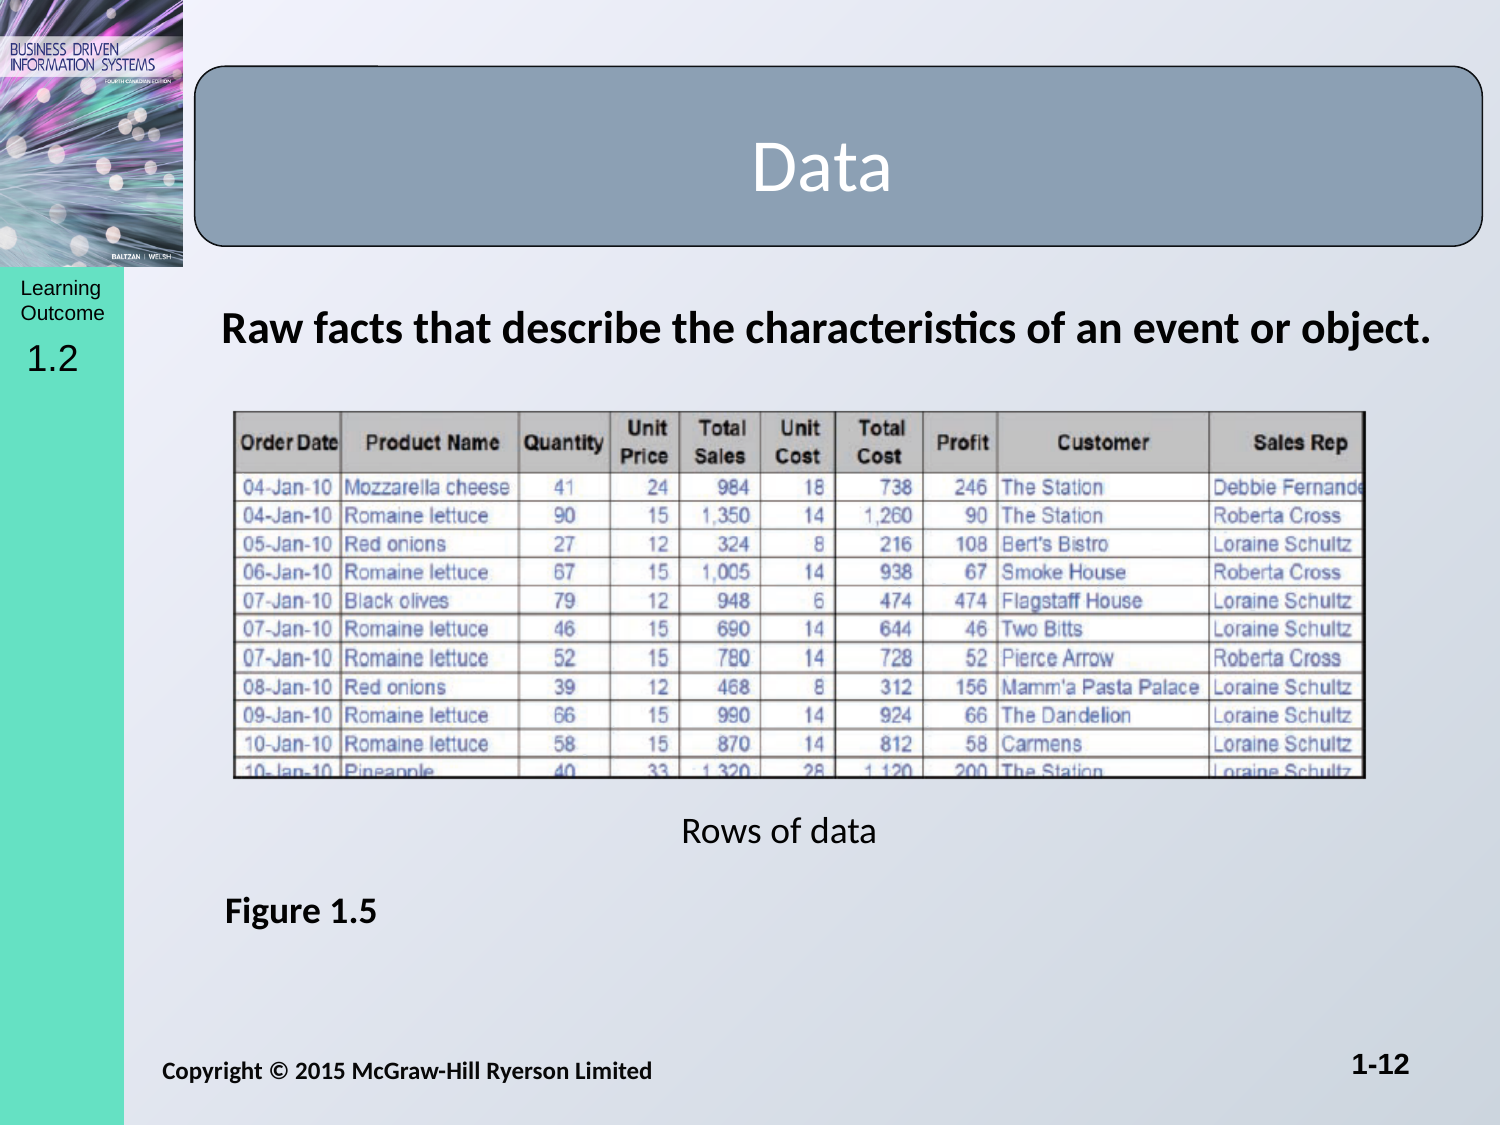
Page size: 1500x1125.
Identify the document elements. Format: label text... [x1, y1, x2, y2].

picture [229, 408, 1368, 810]
text_box Figure 1.5 [210, 878, 498, 939]
picture [0, 0, 183, 267]
text_box Raw facts that describe the characteristics of an event or object. [206, 290, 1479, 361]
text_box 1.2 [11, 326, 113, 386]
text_box Rows of data [584, 817, 975, 859]
title Data [147, 67, 1498, 256]
